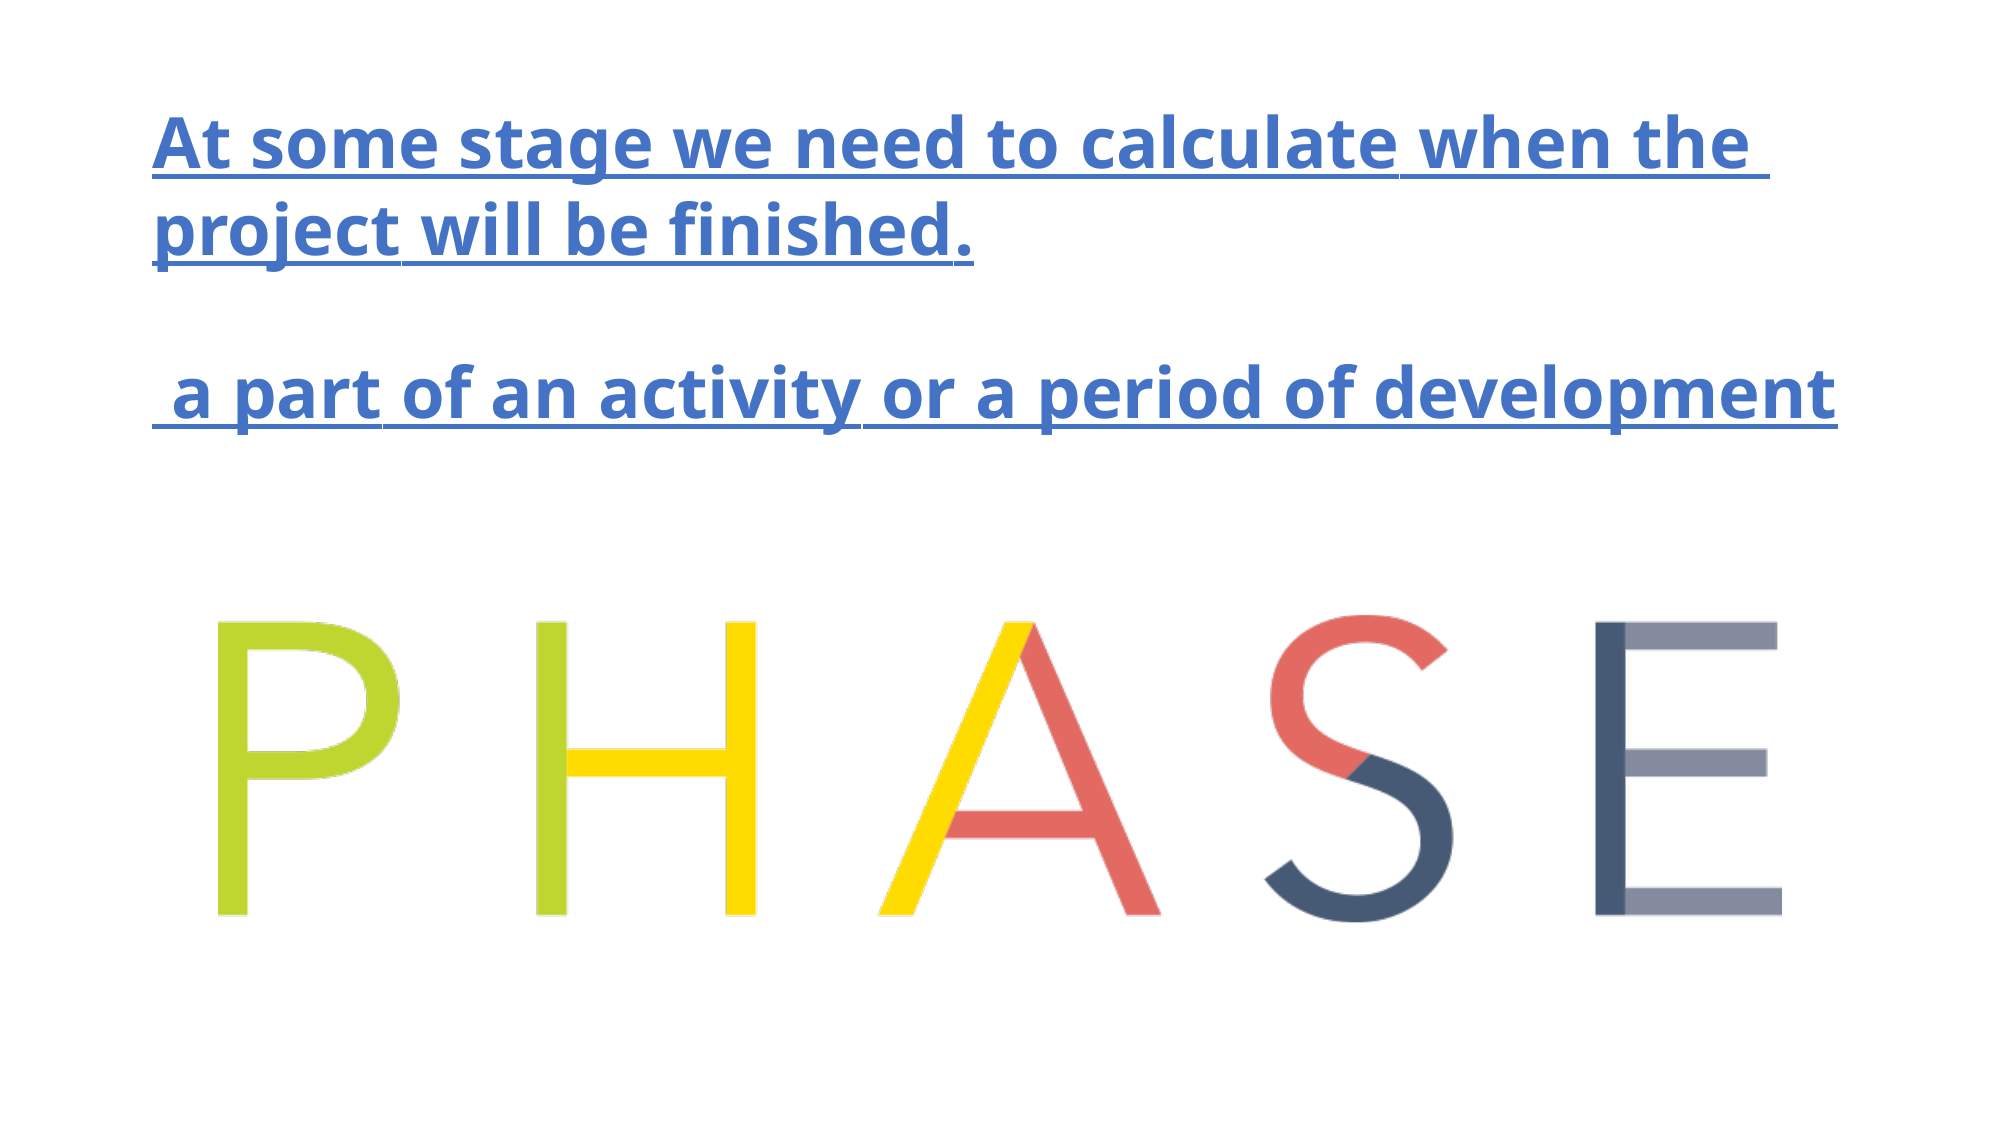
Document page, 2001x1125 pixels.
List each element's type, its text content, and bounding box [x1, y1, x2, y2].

title At some stage we need to calculate when the project will be finished. a part of an activity or a period of development [137, 59, 1863, 476]
picture [218, 601, 1782, 937]
